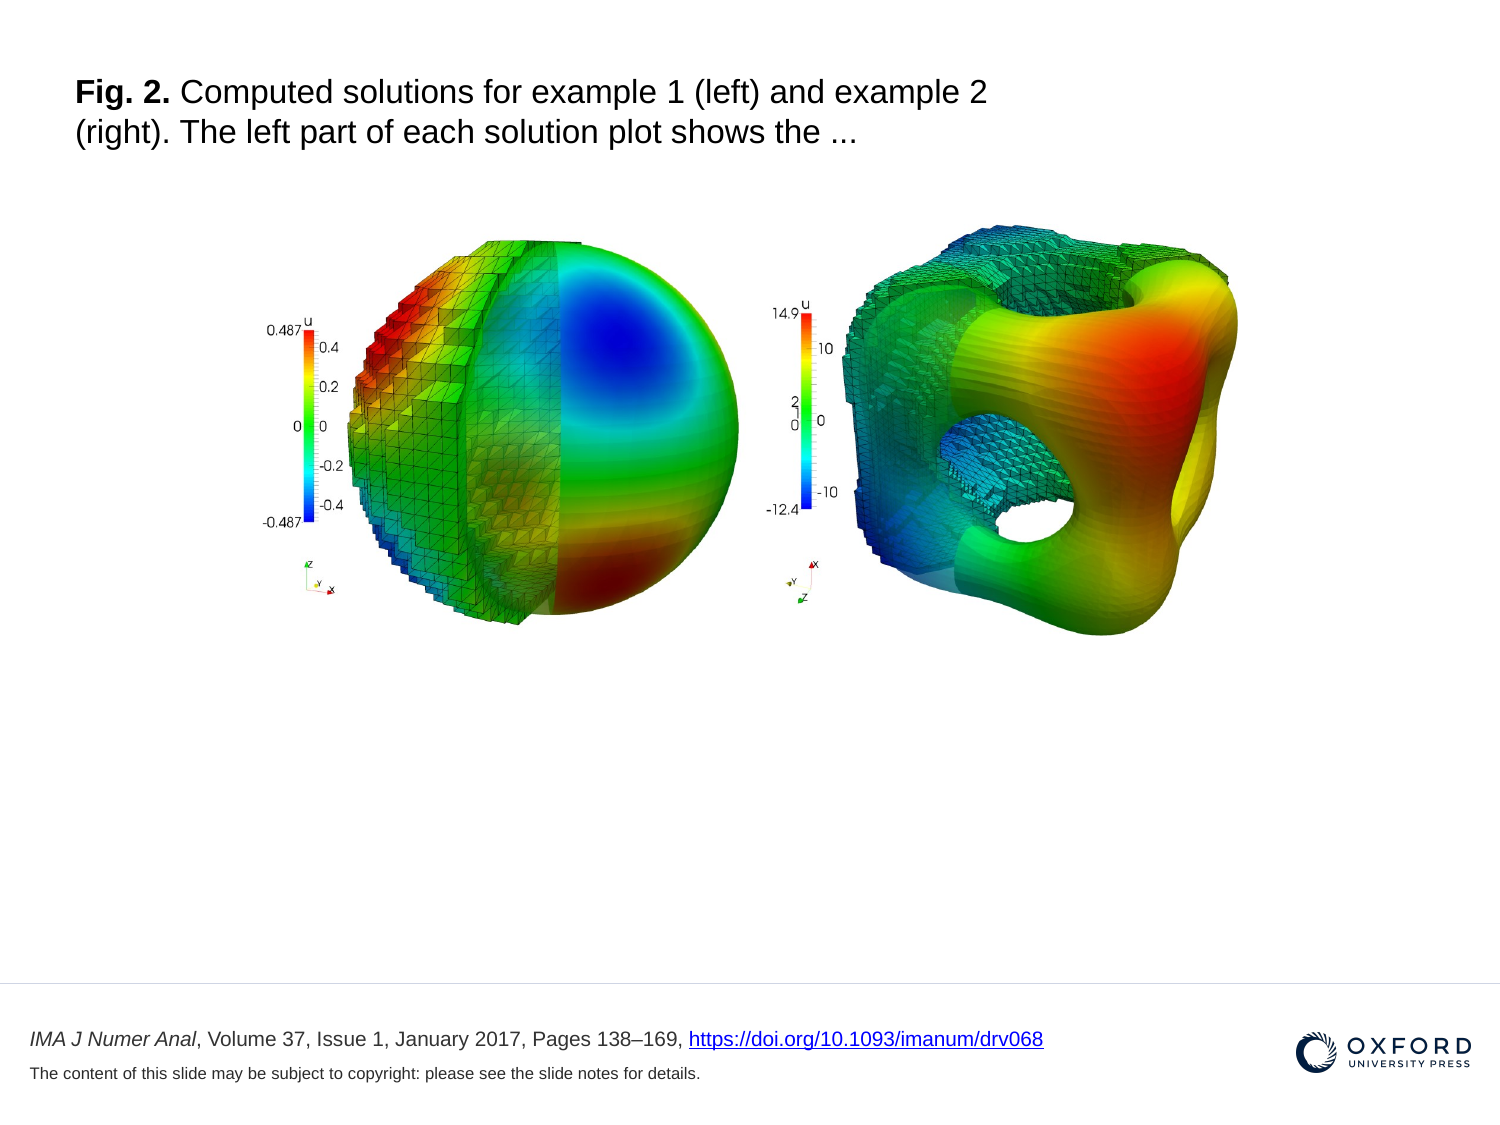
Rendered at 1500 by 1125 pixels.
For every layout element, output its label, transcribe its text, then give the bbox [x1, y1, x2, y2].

footer IMA J Numer Anal, Volume 37, Issue 1, January 2017, Pages 138–169, https://doi.org/10.1093/imanum/drv068 The content of this slide may be subject to copyright: please see the slide notes for details. [0, 983, 1260, 1125]
title Fig. 2. Computed solutions for example 1 (left) and example 2 (right). The left part of each solution plot shows the ... [75, 69, 1078, 171]
picture [1296, 1032, 1471, 1073]
picture [262, 224, 1238, 636]
